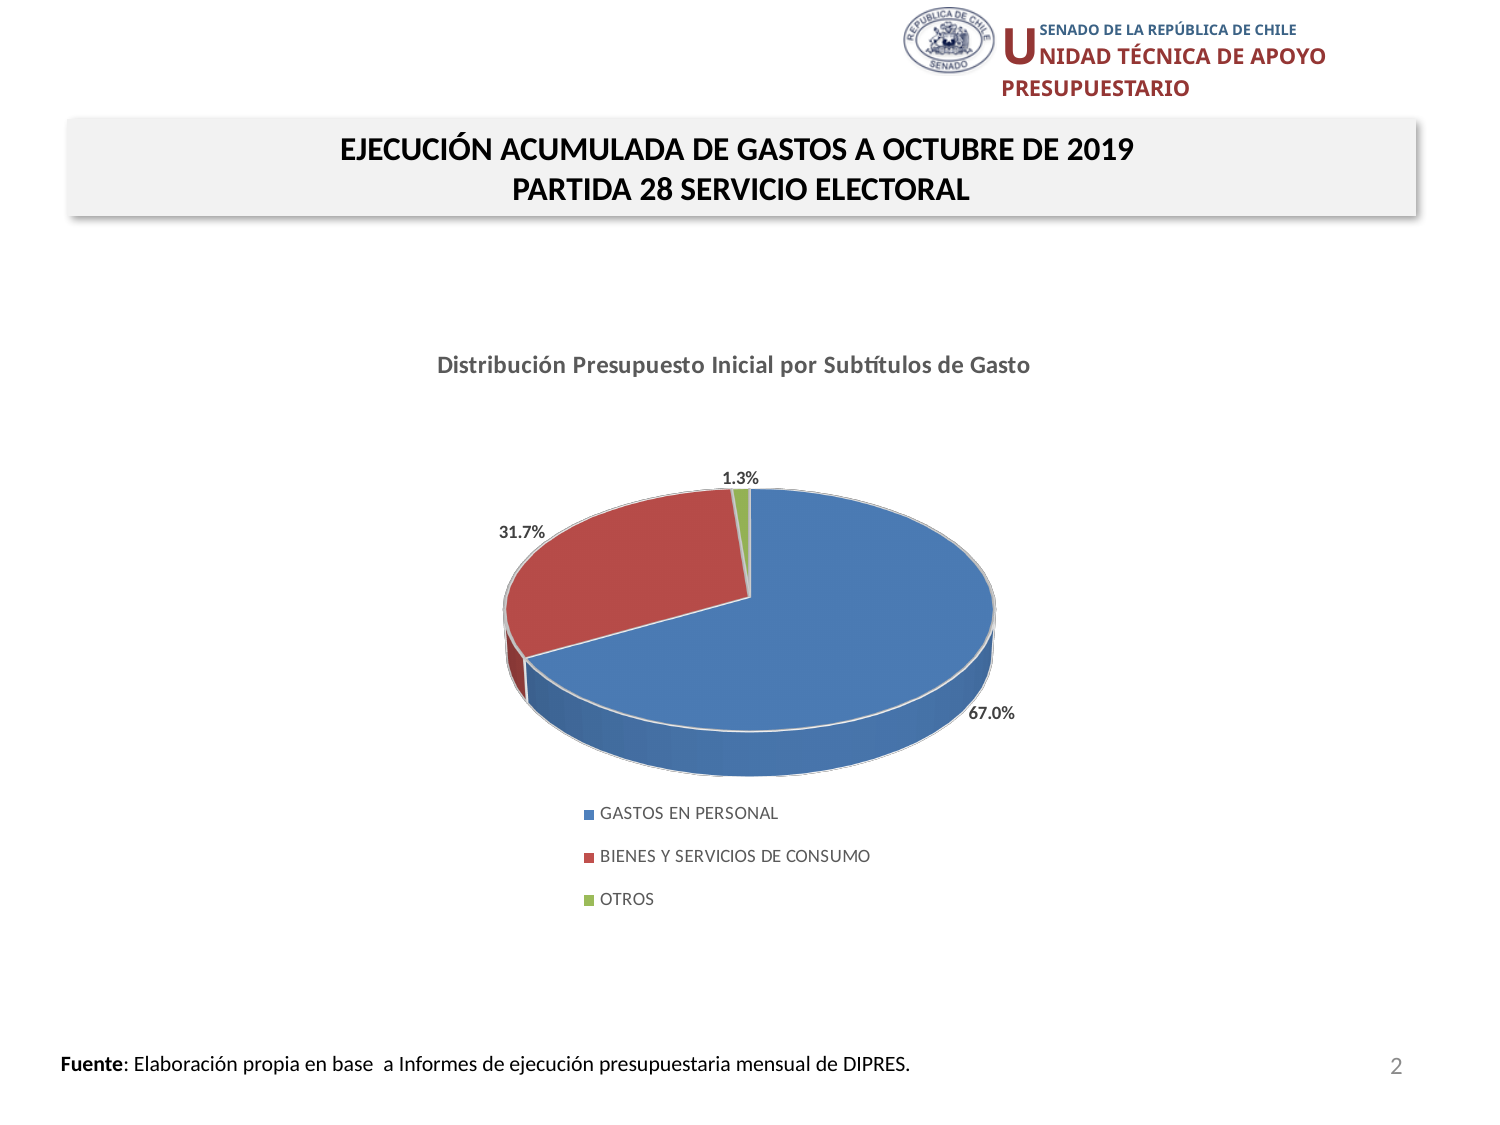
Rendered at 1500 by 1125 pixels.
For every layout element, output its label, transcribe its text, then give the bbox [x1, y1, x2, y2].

picture [903, 7, 997, 76]
chart [274, 337, 1226, 939]
text_box EJECUCIÓN ACUMULADA DE GASTOS A OCTUBRE DE 2019 PARTIDA 28 SERVICIO ELECTORAL [67, 119, 1415, 216]
slide_number 2 [1067, 1035, 1418, 1095]
